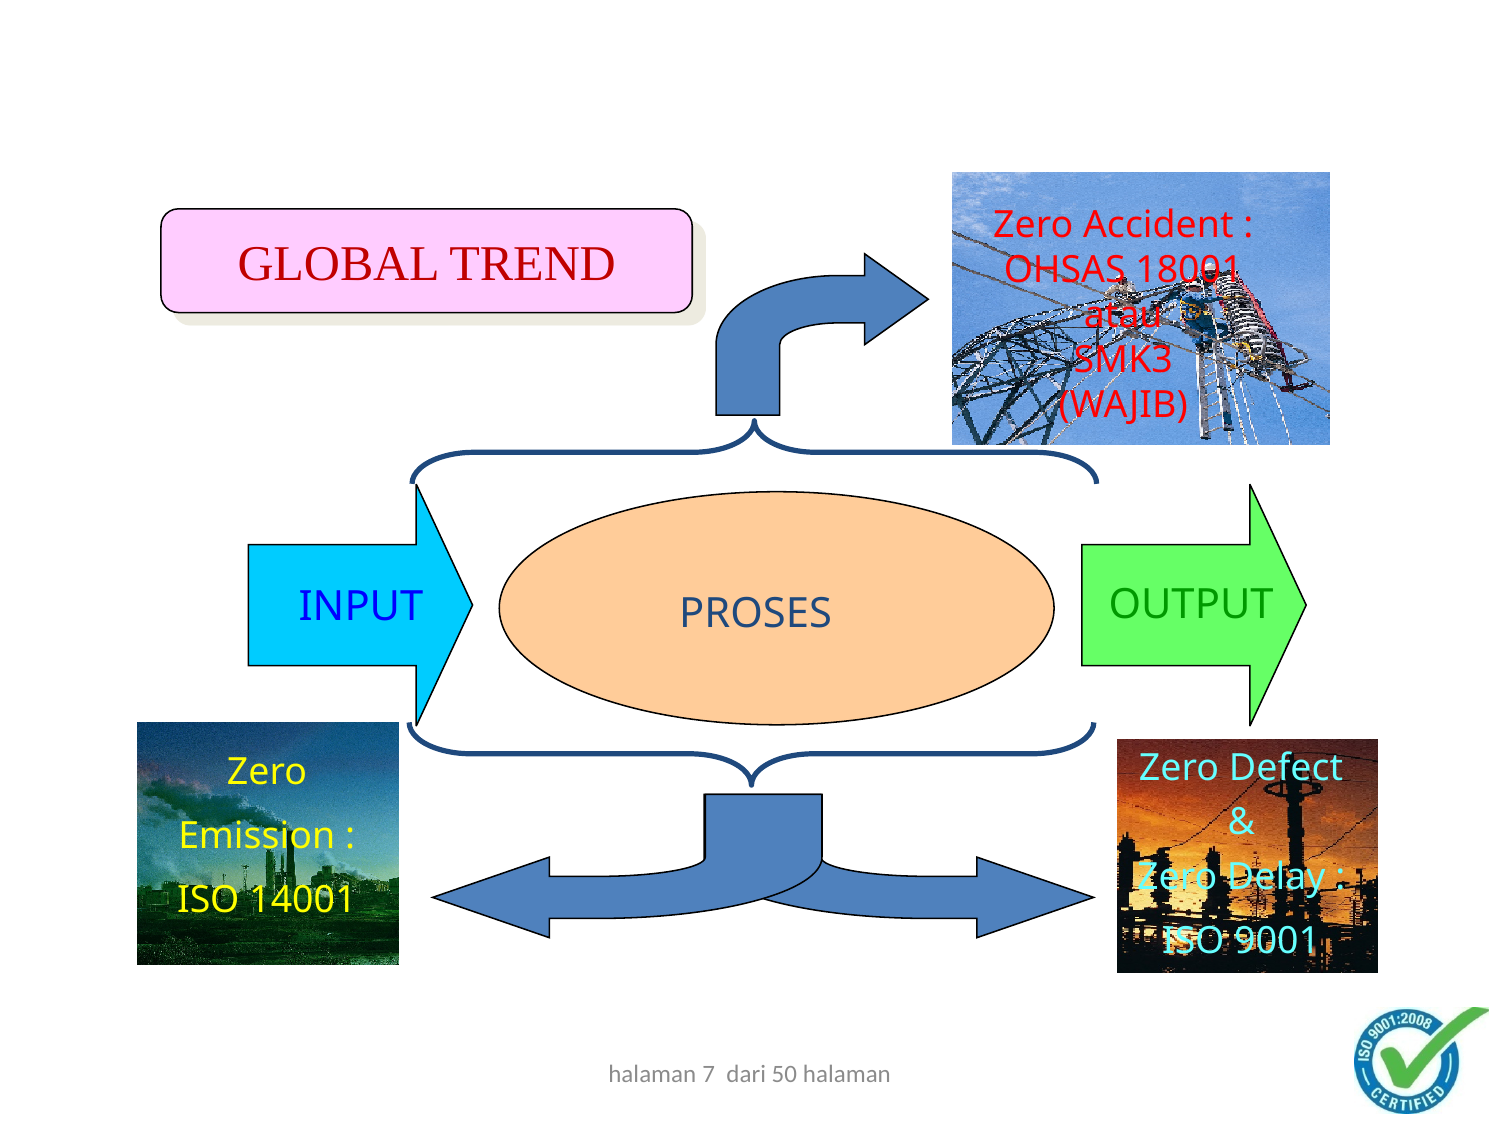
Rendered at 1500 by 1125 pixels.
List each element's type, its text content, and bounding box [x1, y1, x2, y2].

text_box [412, 420, 1097, 484]
text_box [716, 253, 875, 416]
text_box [117, 722, 417, 965]
text_box [421, 722, 1078, 786]
footer halaman 7 dari 50 halaman [512, 1042, 988, 1103]
picture [1353, 1007, 1489, 1114]
text_box [432, 794, 822, 938]
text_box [498, 491, 1055, 725]
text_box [248, 483, 532, 727]
text_box GLOBAL TREND [160, 208, 693, 313]
text_box [764, 857, 1064, 938]
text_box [1069, 735, 1413, 977]
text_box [880, 172, 1366, 445]
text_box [1081, 483, 1342, 727]
